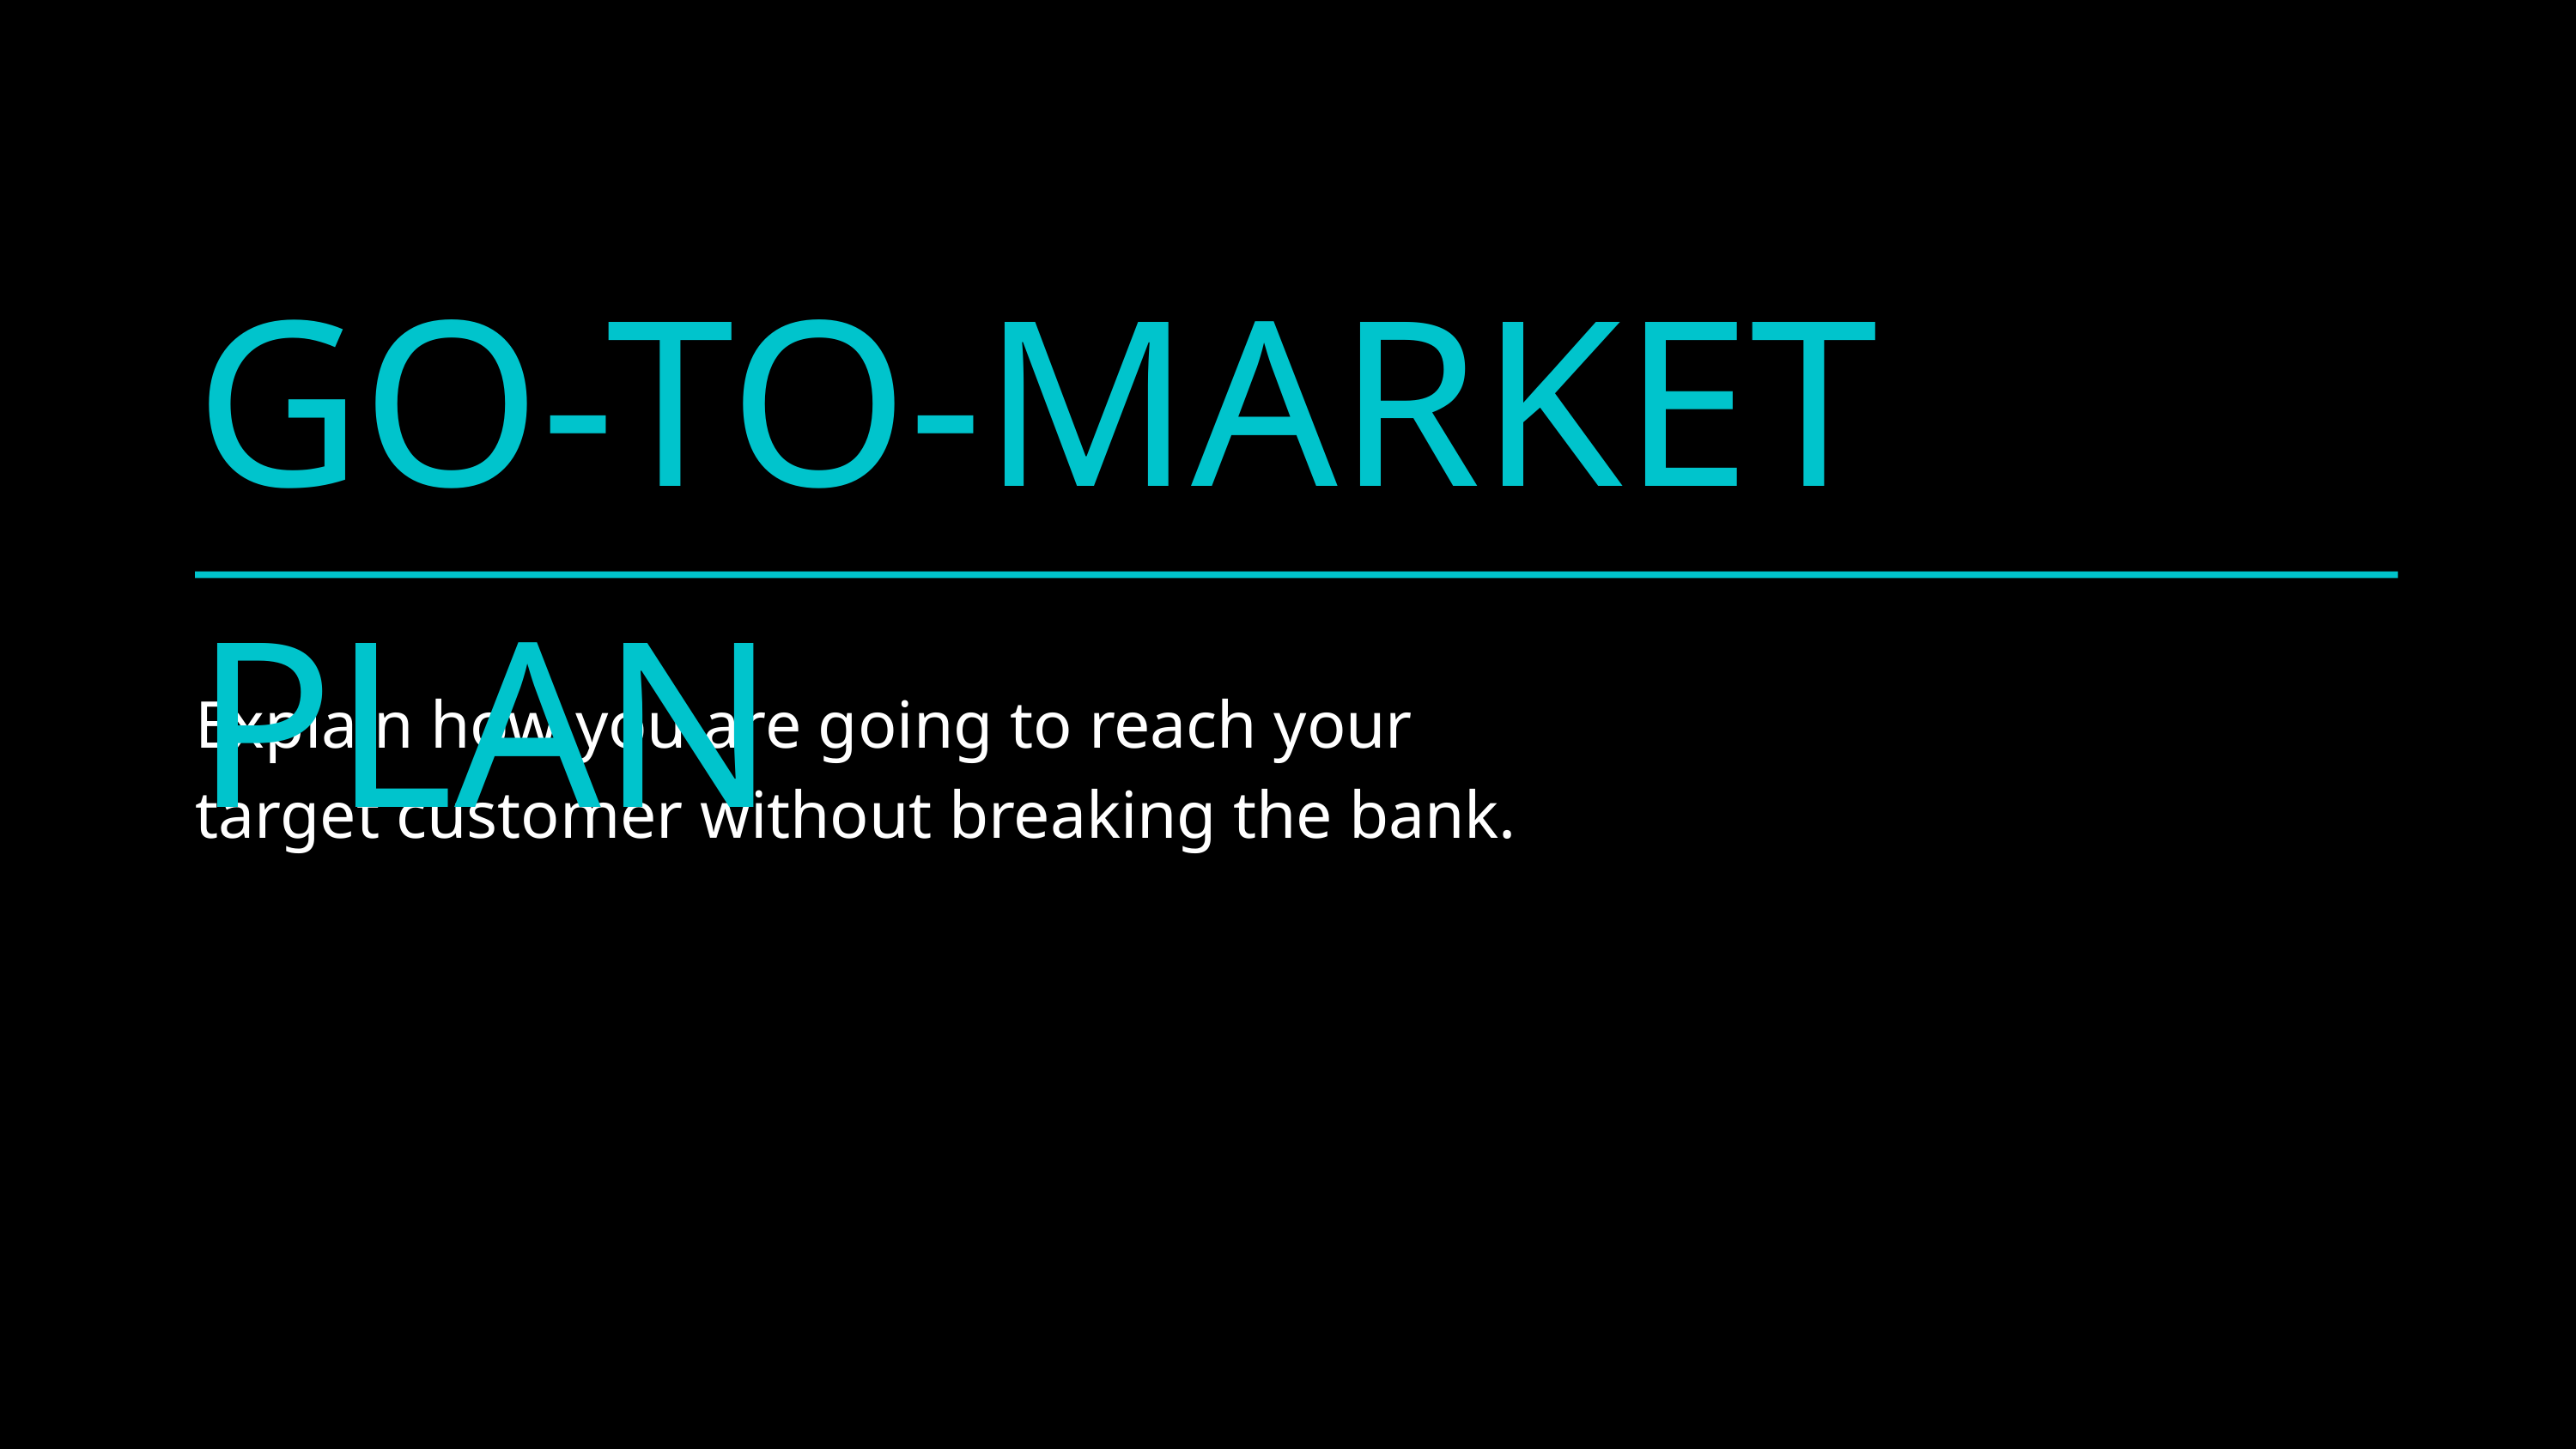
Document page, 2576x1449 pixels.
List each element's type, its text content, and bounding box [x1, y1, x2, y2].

text_box GO-TO-MARKET PLAN [195, 210, 2016, 853]
